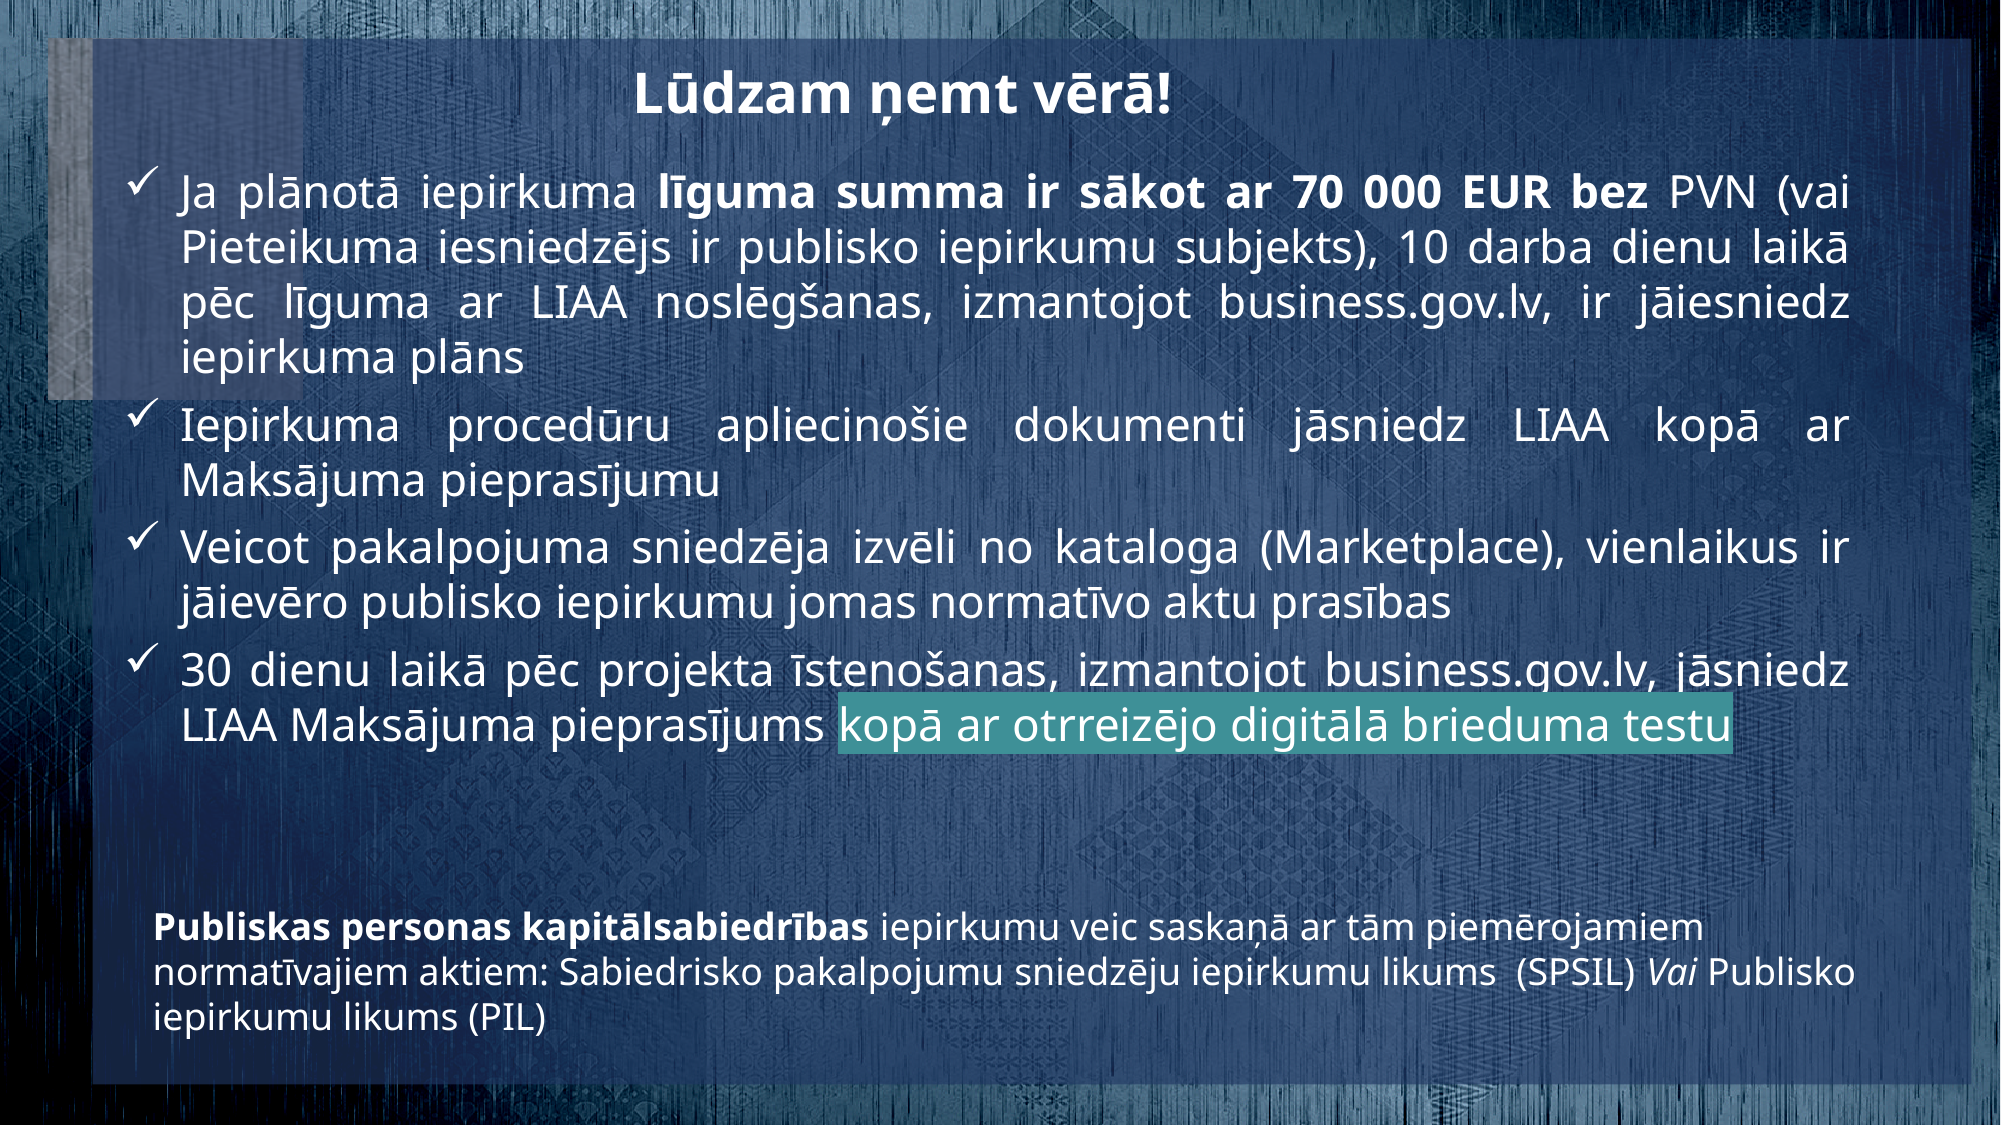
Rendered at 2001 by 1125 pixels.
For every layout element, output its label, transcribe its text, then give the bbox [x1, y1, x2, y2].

text_box Lūdzam ņemt vērā! [469, 59, 1321, 131]
text_box Publiskas personas kapitālsabiedrības iepirkumu veic saskaņā ar tām piemērojamiem normatīvajiem aktiem: Sabiedrisko pakalpojumu sniedzēju iepirkumu likums (SPSIL) Vai Publisko iepirkumu likums (PIL) [137, 895, 1953, 1046]
text_box Ja plānotā iepirkuma līguma summa ir sākot ar 70 000 EUR bez PVN (vai Pieteikuma iesniedzējs ir publisko iepirkumu subjekts), 10 darba dienu laikā pēc līguma ar LIAA noslēgšanas, izmantojot business.gov.lv, ir jāiesniedz iepirkuma plāns Iepirkuma procedūru apliecinošie dokumenti jāsniedz LIAA kopā ar Maksājuma pieprasījumu Veicot pakalpojuma sniedzēja izvēli no kataloga (Marketplace), vienlaikus ir jāievēro publisko iepirkumu jomas normatīvo aktu prasības 30 dienu laikā pēc projekta īstenošanas, izmantojot business.gov.lv, jāsniedz LIAA Maksājuma pieprasījums kopā ar otrreizējo digitālā brieduma testu [116, 155, 1860, 826]
text_box [92, 38, 1972, 1085]
picture [0, 0, 2001, 1125]
